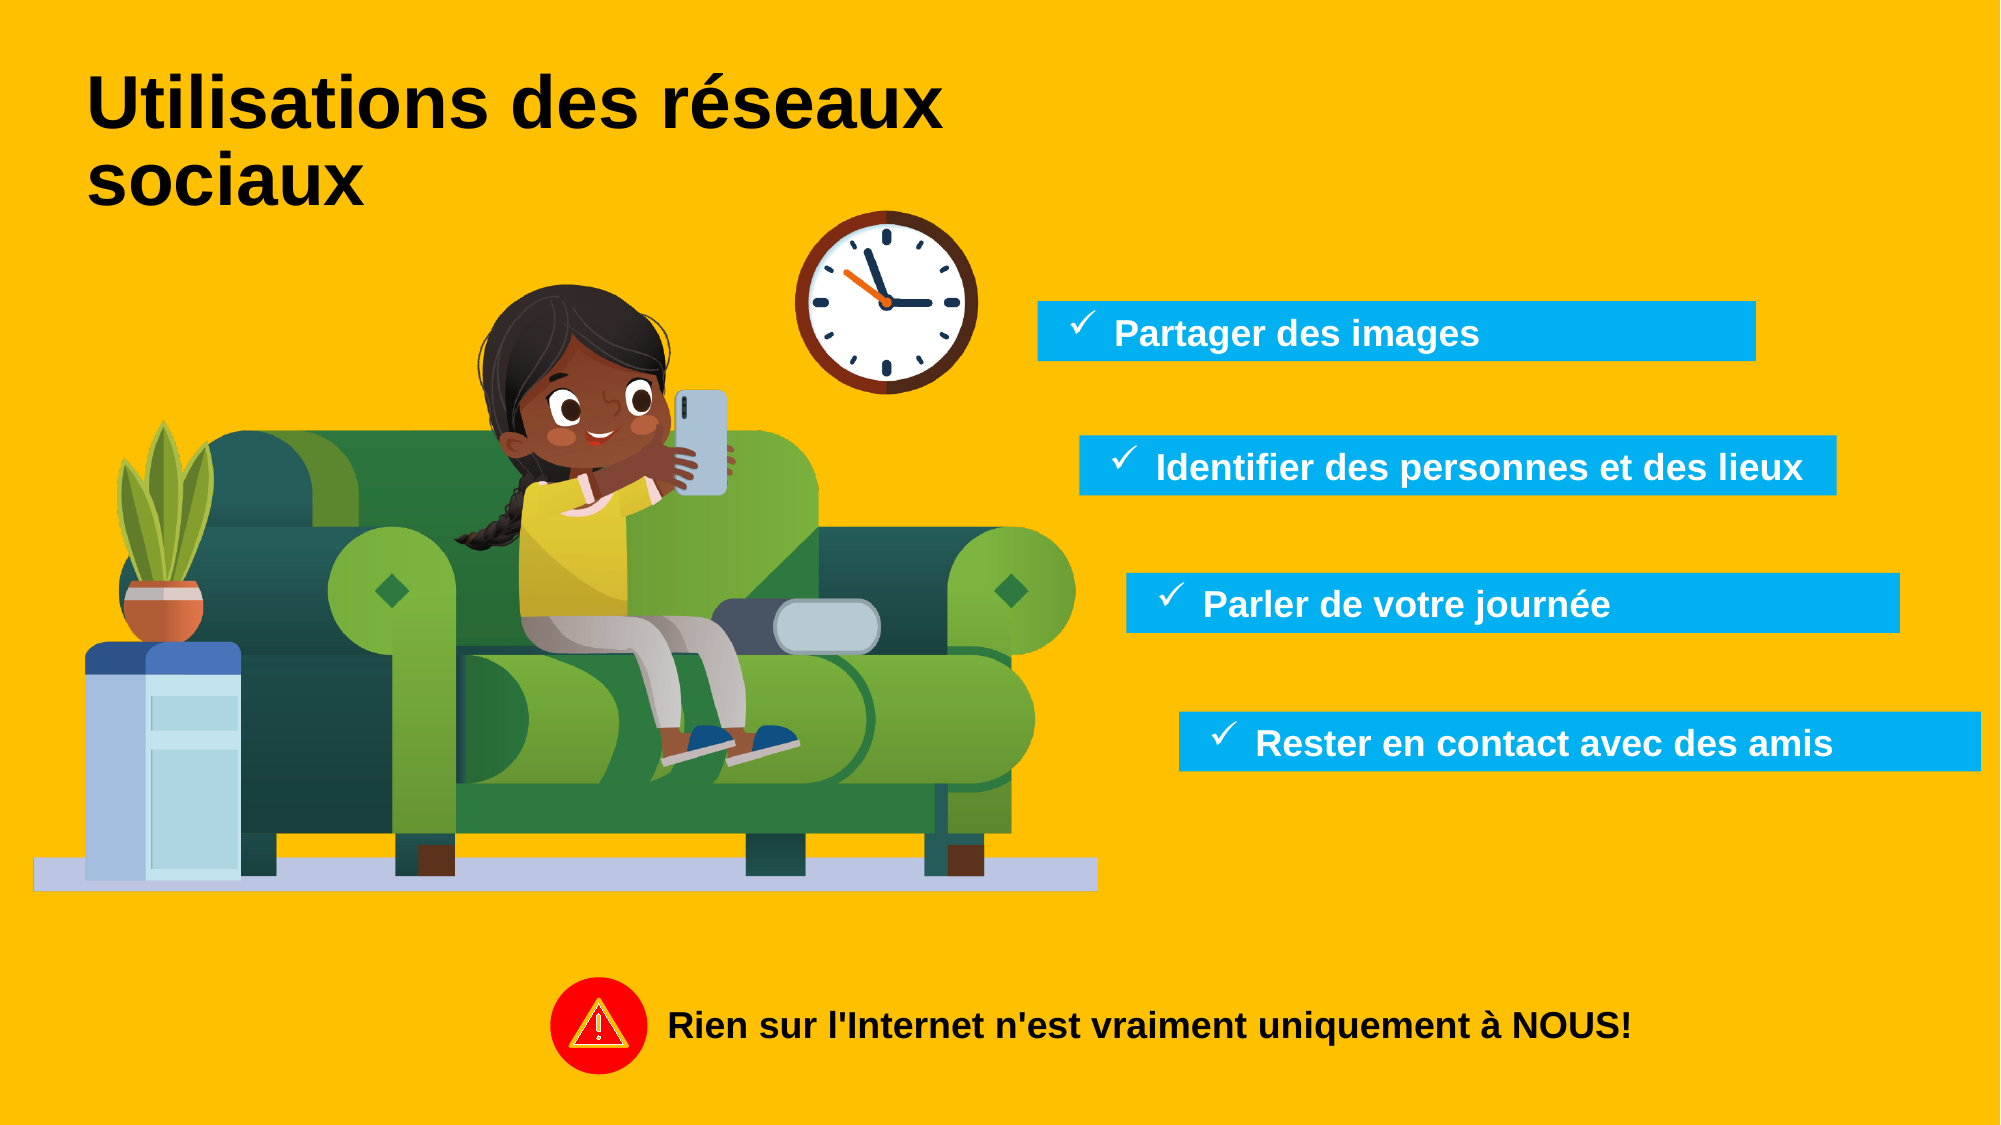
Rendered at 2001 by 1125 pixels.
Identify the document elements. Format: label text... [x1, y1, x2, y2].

picture [1159, 455, 1163, 479]
picture [1297, 598, 1308, 616]
picture [1072, 317, 1088, 333]
picture [1230, 597, 1248, 617]
picture [1383, 327, 1392, 345]
picture [1441, 326, 1457, 346]
picture [1409, 460, 1420, 480]
picture [1349, 461, 1366, 480]
picture [1459, 736, 1478, 756]
picture [1275, 598, 1292, 617]
picture [1480, 460, 1491, 480]
picture [1413, 736, 1423, 755]
picture [1271, 461, 1275, 479]
text_box Rester en contact avec des amis [1491, 711, 1981, 772]
picture [1338, 737, 1355, 756]
picture [1258, 731, 1280, 755]
picture [1365, 327, 1371, 345]
picture [1402, 461, 1408, 487]
picture [1325, 732, 1335, 756]
picture [1113, 450, 1131, 467]
picture [1161, 590, 1176, 604]
picture [0, 0, 1491, 1125]
picture [1344, 597, 1361, 617]
picture [1396, 597, 1415, 617]
picture [1210, 326, 1227, 353]
picture [1233, 326, 1249, 346]
picture [1406, 737, 1412, 755]
picture [1375, 598, 1393, 616]
picture [1483, 737, 1489, 755]
picture [1306, 736, 1322, 756]
picture [1301, 327, 1318, 346]
picture [1371, 460, 1387, 480]
picture [1323, 326, 1338, 346]
picture [1266, 590, 1270, 616]
picture [1460, 460, 1476, 480]
picture [1303, 461, 1313, 479]
picture [1220, 460, 1230, 479]
picture [1462, 326, 1478, 346]
picture [1248, 461, 1252, 479]
picture [1397, 326, 1415, 346]
picture [1284, 737, 1301, 756]
picture [1168, 461, 1179, 480]
picture [1327, 453, 1344, 480]
picture [1360, 737, 1370, 755]
picture [1141, 326, 1159, 346]
picture [1213, 726, 1231, 744]
picture [1281, 460, 1298, 480]
picture [1252, 598, 1262, 616]
picture [1290, 319, 1296, 345]
picture [1257, 453, 1268, 479]
picture [1384, 736, 1401, 756]
text_box Parler de votre journée [1491, 572, 1900, 633]
picture [1189, 326, 1207, 346]
picture [1418, 326, 1435, 353]
picture [1433, 598, 1443, 616]
picture [1475, 598, 1482, 624]
text_box Partager des images [1491, 301, 1756, 362]
picture [1424, 461, 1441, 480]
picture [1278, 327, 1289, 346]
text_box Identifier des personnes et des lieux [1491, 435, 1837, 496]
picture [1446, 461, 1456, 479]
picture [1354, 327, 1358, 345]
picture [1372, 326, 1382, 345]
picture [1180, 453, 1186, 479]
text_box Rien sur l'Internet n'est vraiment uniquement à NOUS! [1491, 993, 1710, 1099]
picture [1206, 592, 1226, 616]
picture [1254, 327, 1265, 345]
picture [1446, 597, 1463, 617]
picture [1117, 321, 1137, 345]
picture [1191, 460, 1208, 480]
picture [1321, 590, 1339, 617]
picture [1418, 593, 1428, 617]
picture [1234, 456, 1244, 480]
picture [1213, 461, 1219, 479]
picture [1163, 322, 1186, 346]
picture [1438, 736, 1455, 756]
